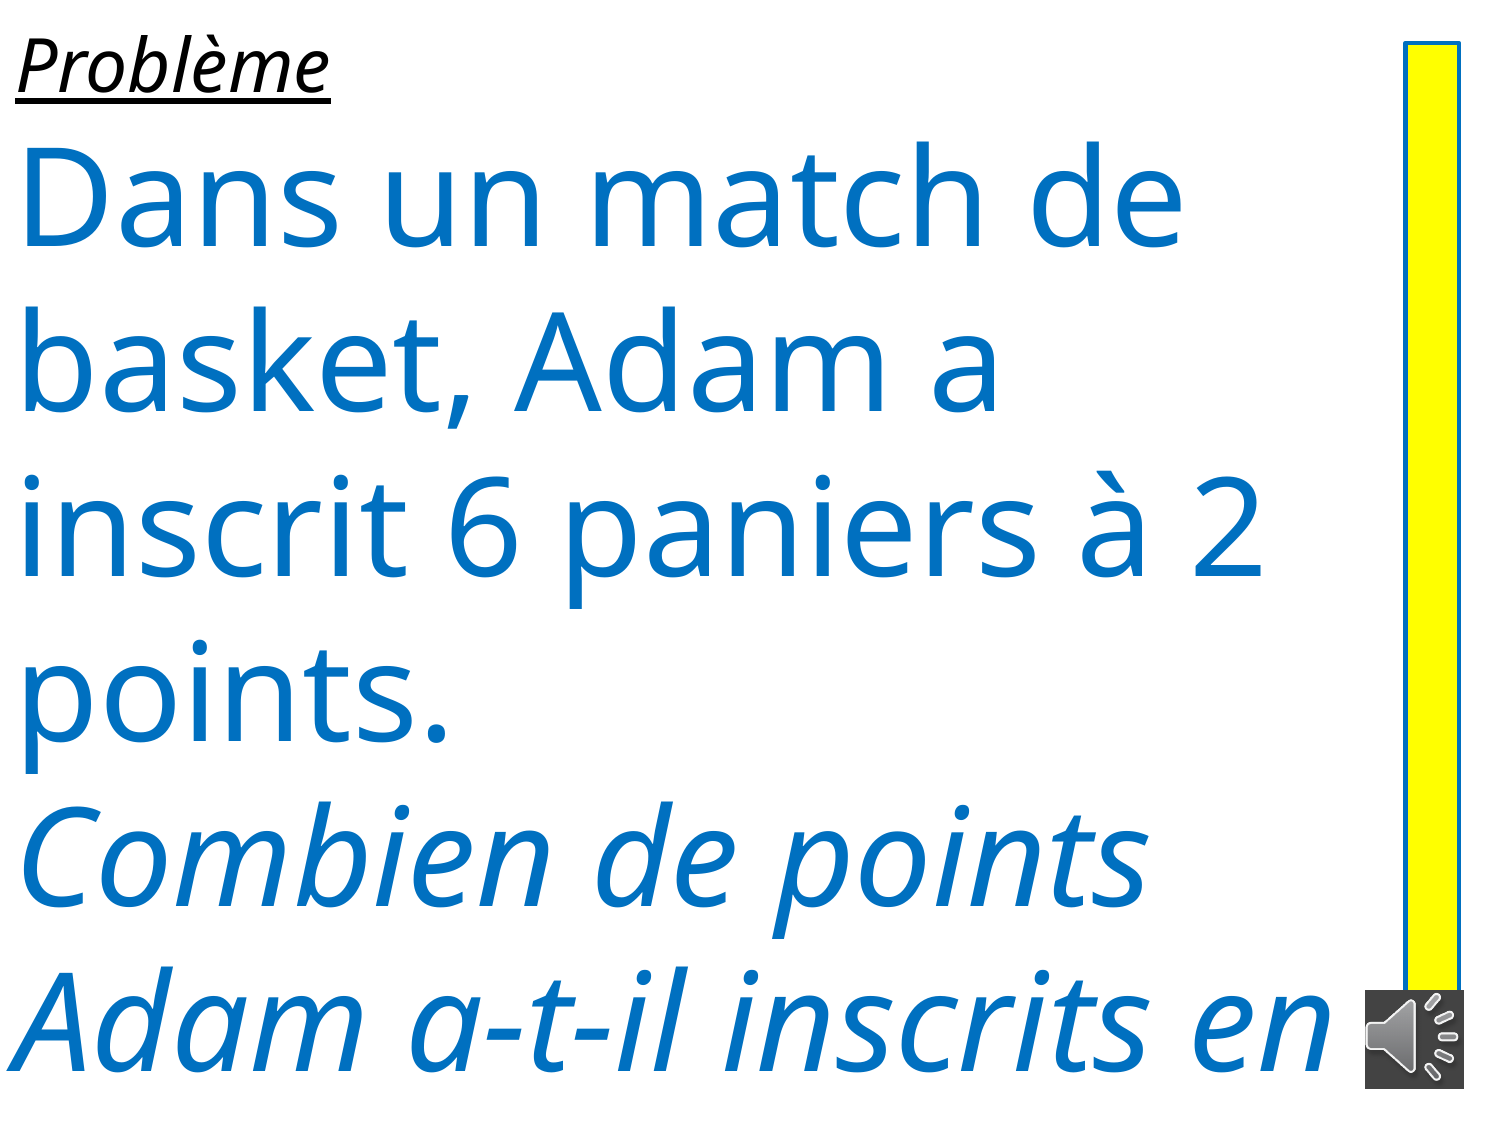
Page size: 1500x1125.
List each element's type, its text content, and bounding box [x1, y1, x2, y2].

picture [1364, 989, 1465, 1090]
text_box Dans un match de basket, Adam a inscrit 6 paniers à 2 points. Combien de points Adam a-t-il inscrits en tout ? [0, 101, 1406, 1125]
title Problème [0, 0, 502, 101]
text_box [1403, 41, 1461, 987]
